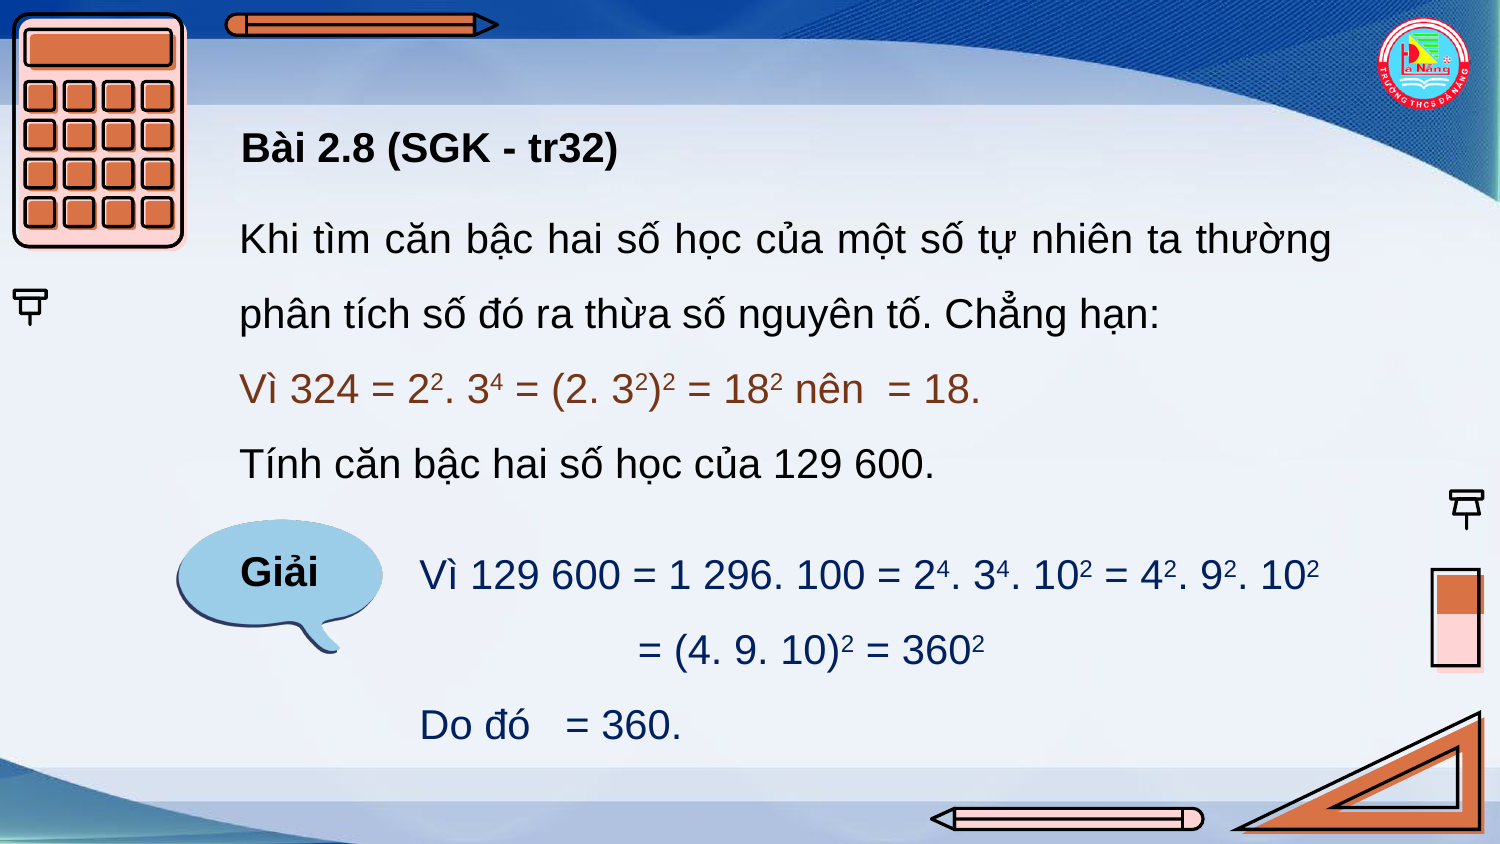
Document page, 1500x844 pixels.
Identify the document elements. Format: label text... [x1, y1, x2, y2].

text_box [12, 288, 48, 327]
text_box Bài 2.8 (SGK - tr32) [226, 113, 686, 179]
picture [0, 0, 1500, 844]
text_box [224, 12, 500, 38]
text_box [12, 12, 188, 252]
